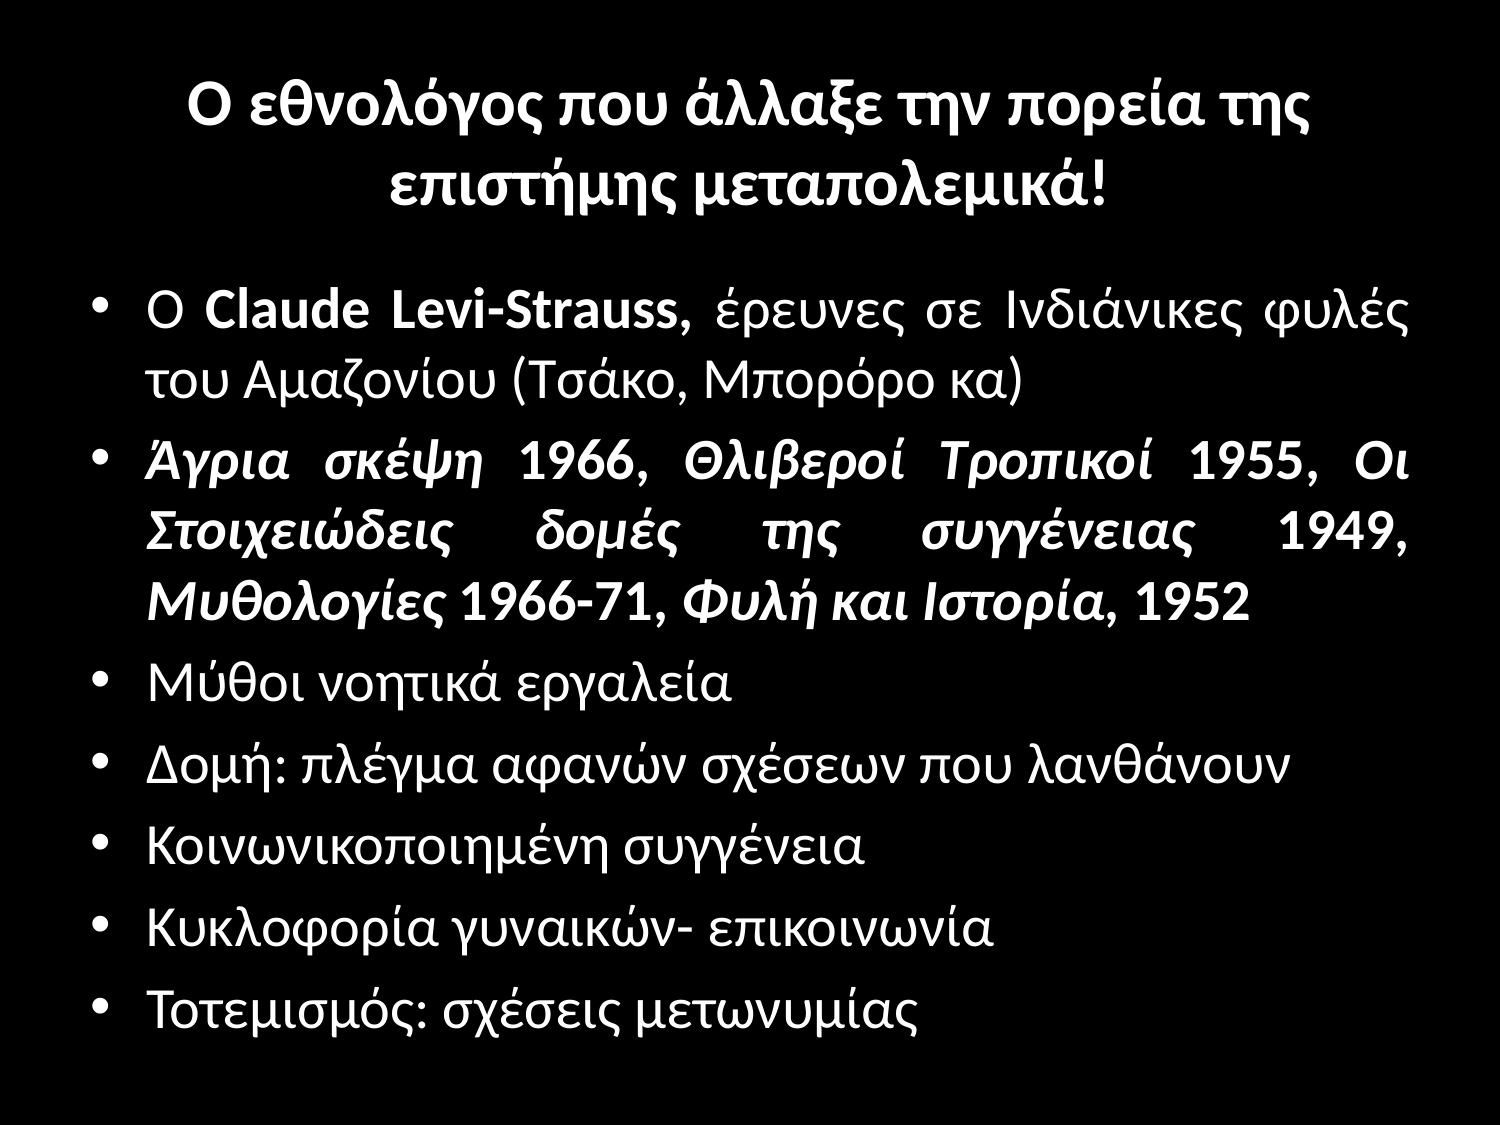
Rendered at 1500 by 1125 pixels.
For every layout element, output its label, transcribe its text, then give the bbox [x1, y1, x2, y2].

list Ο Claude Levi-Strauss, έρευνες σε Ινδιάνικες φυλές του Αμαζονίου (Τσάκο, Μπορόρο κα) Άγρια σκέψη 1966, Θλιβεροί Τροπικοί 1955, Οι Στοιχειώδεις δομές της συγγένειας 1949, Μυθολογίες 1966-71, Φυλή και Ιστορία, 1952 Μύθοι νοητικά εργαλεία Δομή: πλέγμα αφανών σχέσεων που λανθάνουν Κοινωνικοποιημένη συγγένεια Κυκλοφορία γυναικών- επικοινωνία Τοτεμισμός: σχέσεις μετωνυμίας [74, 262, 1426, 1006]
title Ο εθνολόγος που άλλαξε την πορεία της επιστήμης μεταπολεμικά! [74, 44, 1426, 233]
